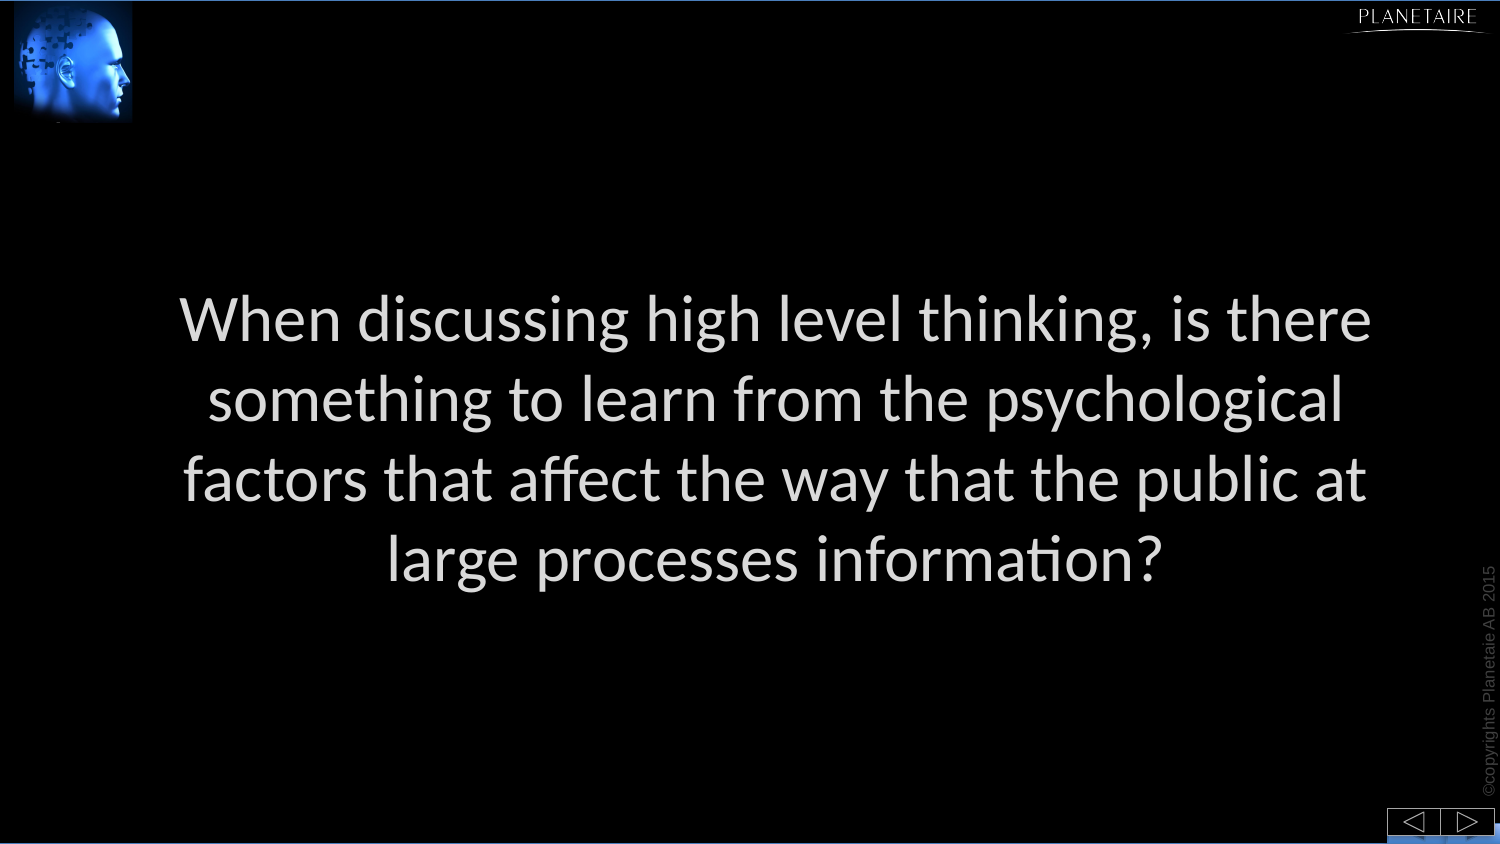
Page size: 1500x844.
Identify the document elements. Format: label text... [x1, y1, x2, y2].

list When discussing high level thinking, is there something to learn from the psychological factors that affect the way that the public at large processes information? [159, 173, 1394, 798]
picture [14, 1, 133, 123]
picture [1341, 8, 1495, 34]
